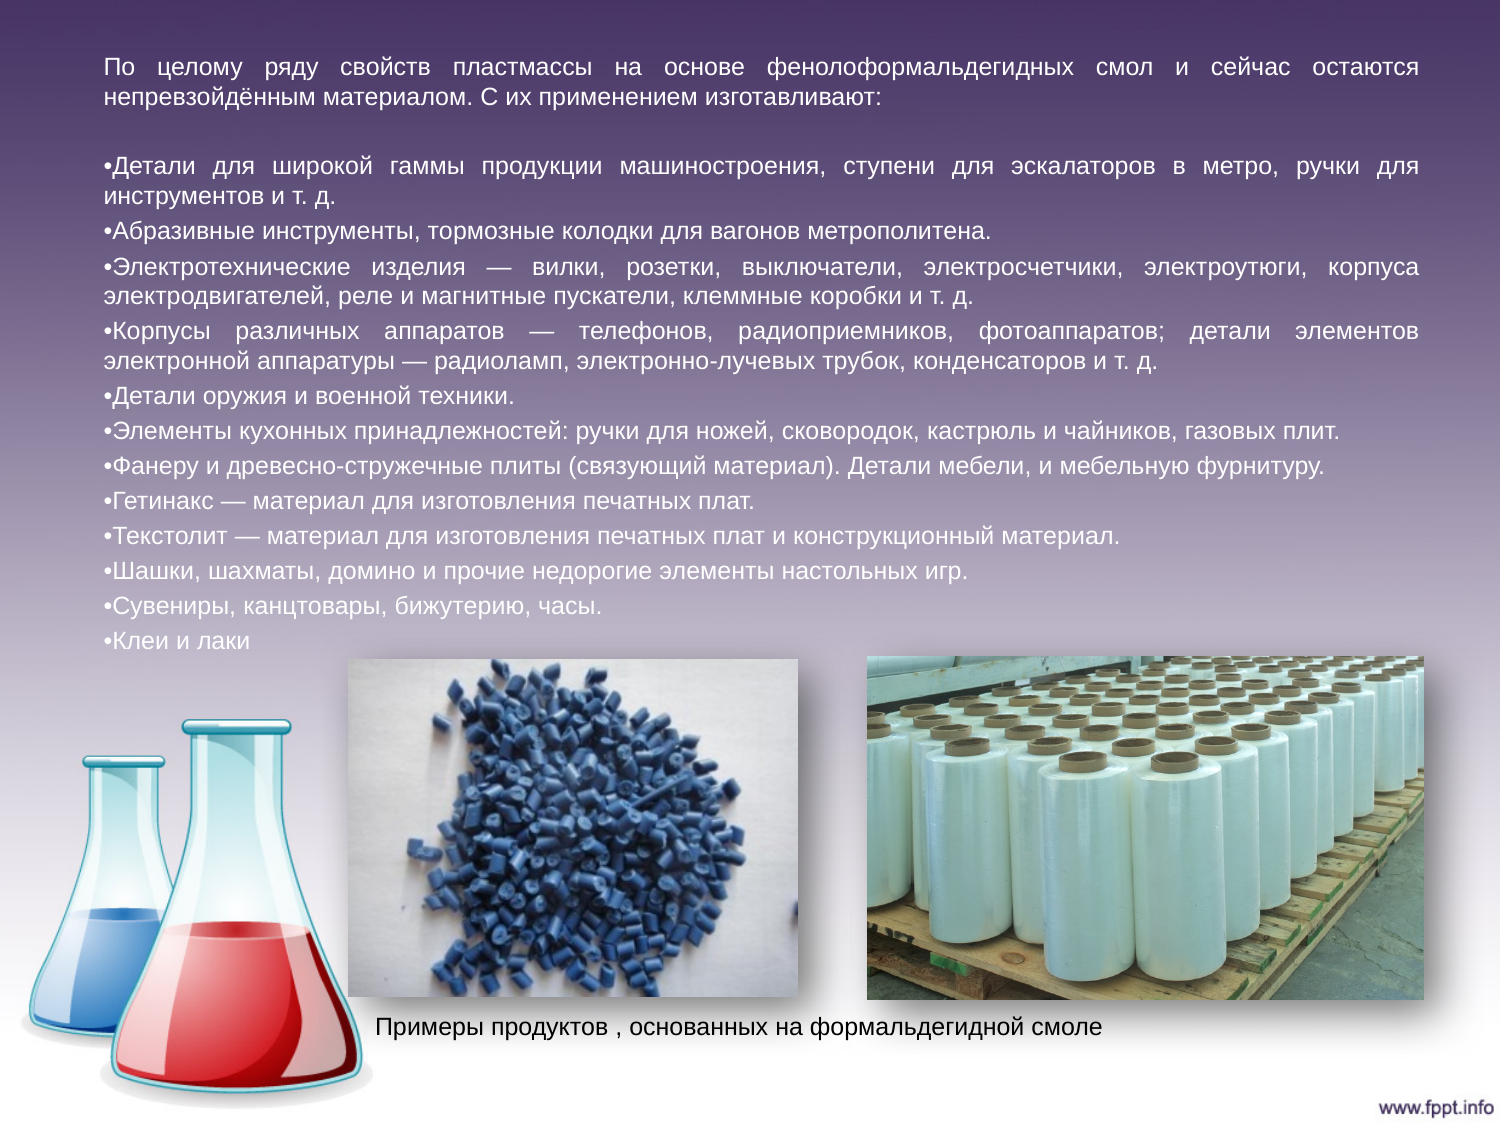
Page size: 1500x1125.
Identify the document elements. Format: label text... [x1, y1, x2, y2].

picture [0, 0, 1500, 1125]
list По целому ряду свойств пластмассы на основе фенолоформальдегидных смол и сейчас остаются непревзойдённым материалом. С их применением изготавливают: •Детали для широкой гаммы продукции машиностроения, ступени для эскалаторов в метро, ручки для инструментов и т. д. •Абразивные инструменты, тормозные колодки для вагонов метрополитена. •Электротехнические изделия — вилки, розетки, выключатели, электросчетчики, электроутюги, корпуса электродвигателей, реле и магнитные пускатели, клеммные коробки и т. д. •Корпусы различных аппаратов — телефонов, радиоприемников, фотоаппаратов; детали элементов электронной аппаратуры — радиоламп, электронно-лучевых трубок, конденсаторов и т. д. •Детали оружия и военной техники. •Элементы кухонных принадлежностей: ручки для ножей, сковородок, кастрюль и чайников, газовых плит. •Фанеру и древесно-стружечные плиты (связующий материал). Детали мебели, и мебельную фурнитуру. •Гетинакс — материал для изготовления печатных плат. •Текстолит — материал для изготовления печатных плат и конструкционный материал. •Шашки, шахматы, домино и прочие недорогие элементы настольных игр. •Сувениры, канцтовары, бижутерию, часы. •Клеи и лаки [88, 42, 1437, 705]
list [348, 659, 798, 997]
text_box Примеры продуктов , основанных на формальдегидной смоле [360, 1002, 1459, 1048]
